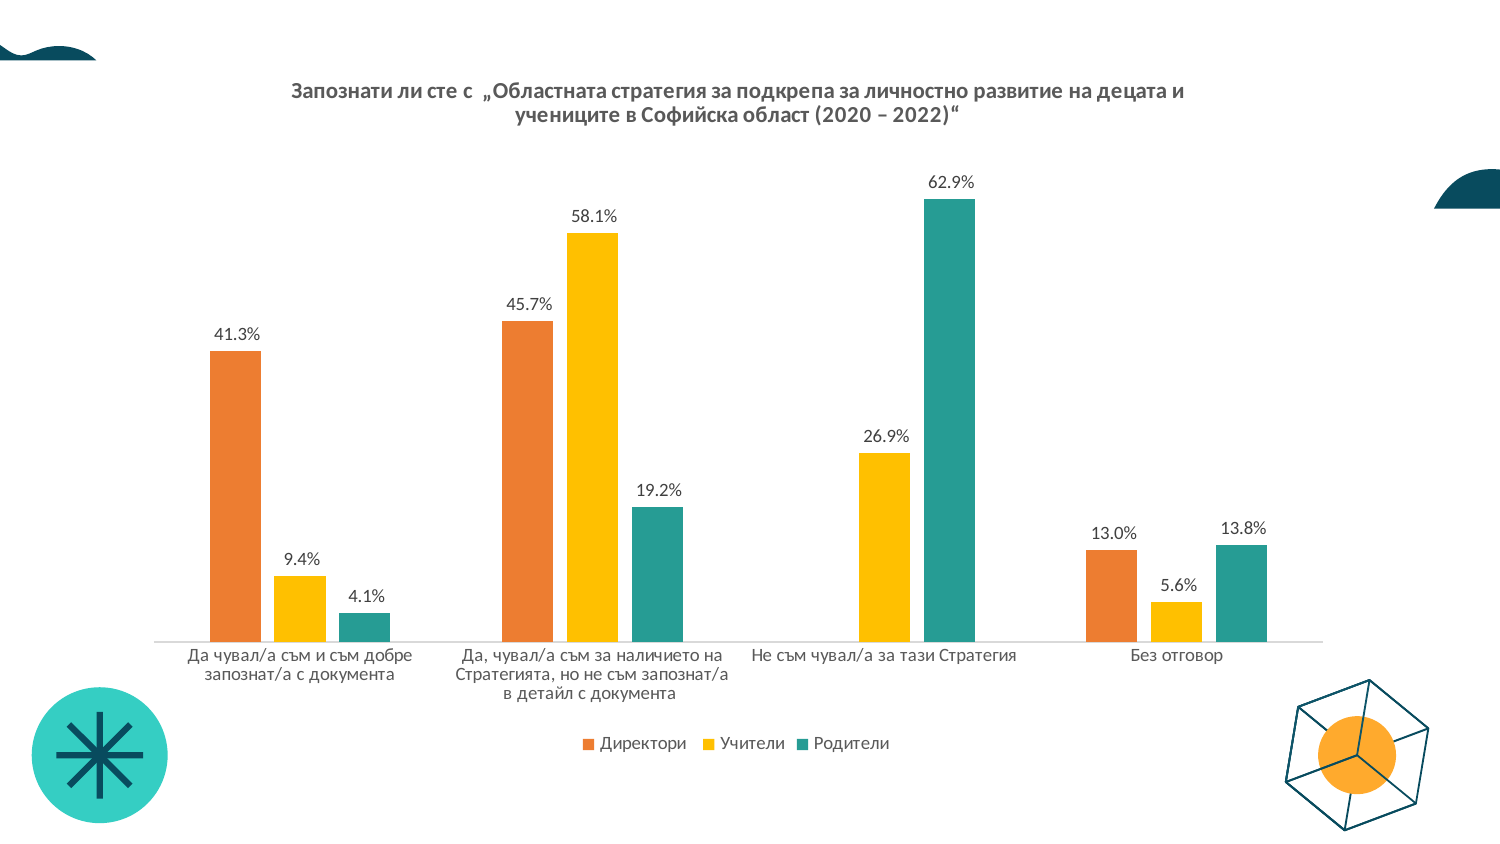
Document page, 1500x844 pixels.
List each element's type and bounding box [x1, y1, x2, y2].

text_box [1286, 678, 1428, 832]
text_box [15, 671, 184, 839]
chart [129, 52, 1348, 761]
